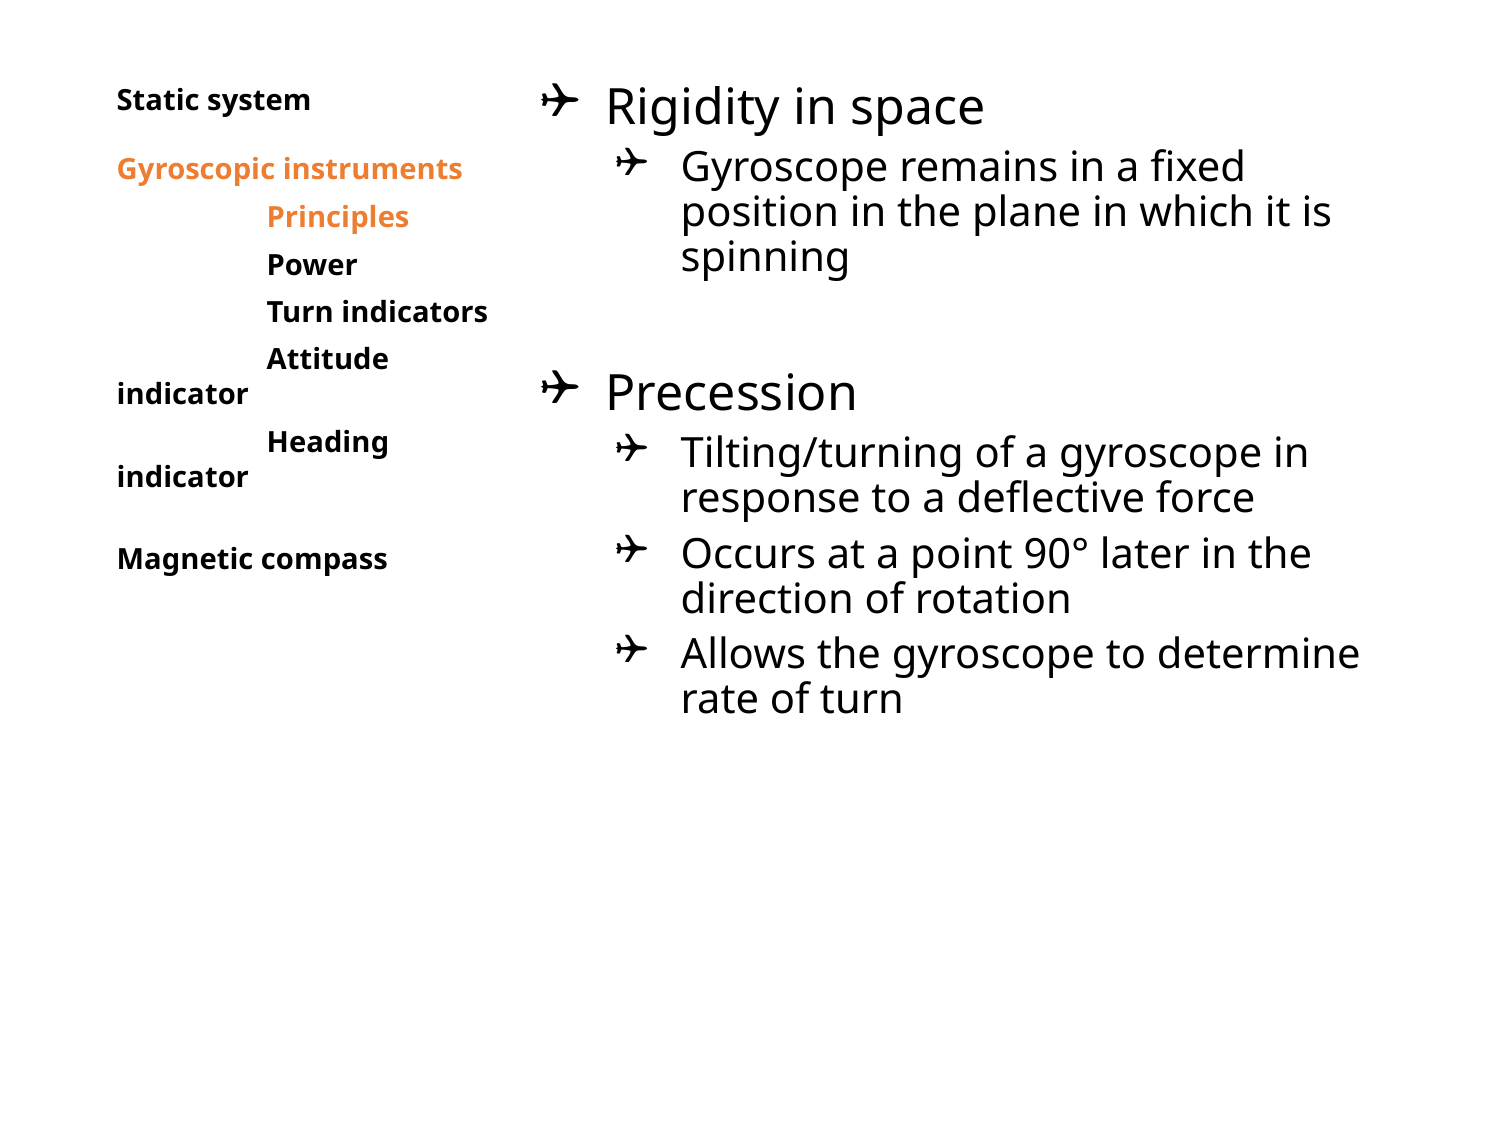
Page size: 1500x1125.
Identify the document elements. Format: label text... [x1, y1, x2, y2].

list Rigidity in space Gyroscope remains in a fixed position in the plane in which it is spinning Precession Tilting/turning of a gyroscope in response to a deflective force Occurs at a point 90° later in the direction of rotation Allows the gyroscope to determine rate of turn [525, 73, 1396, 1066]
text_box Static system Gyroscopic instruments Principles Power Turn indicators Attitude indicator Heading indicator Magnetic compass [101, 73, 525, 1014]
